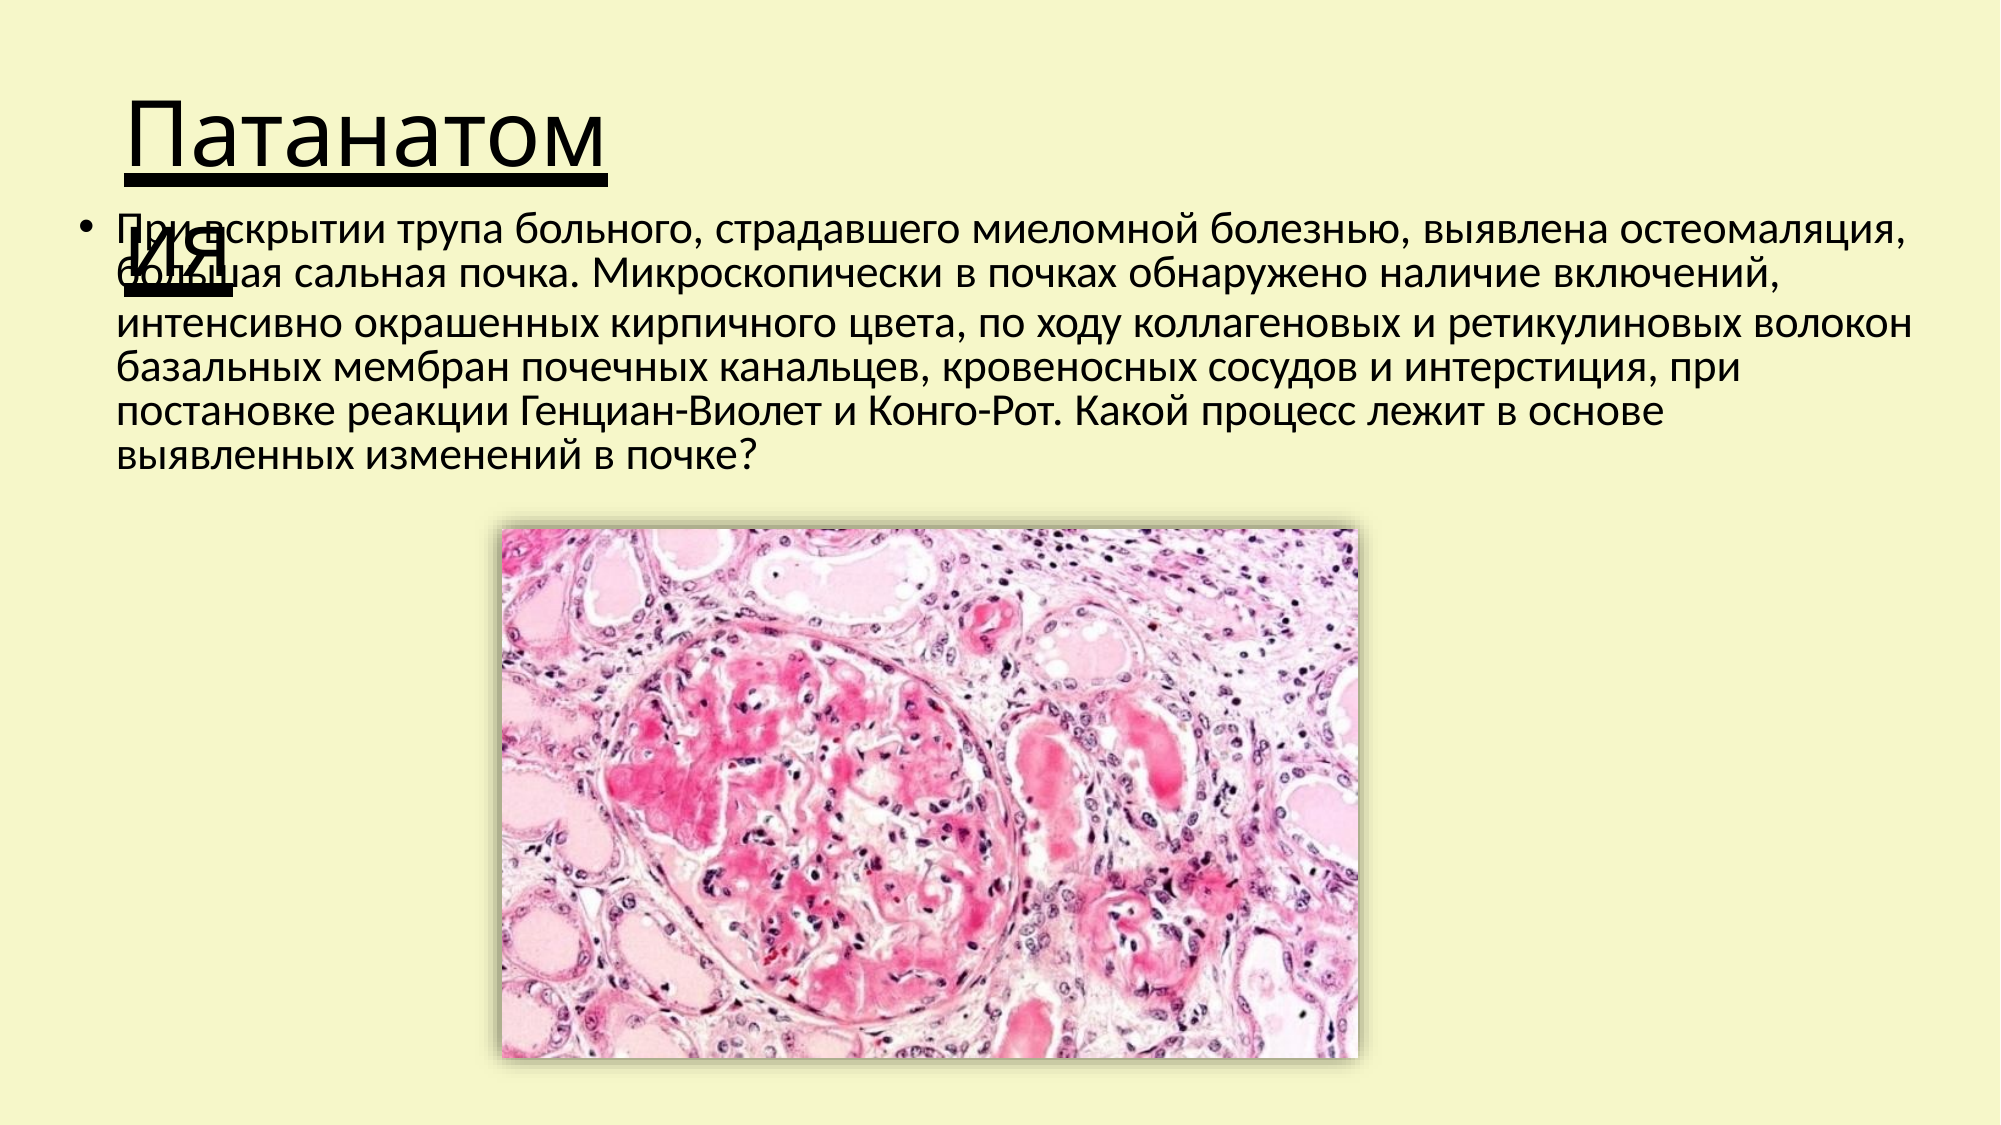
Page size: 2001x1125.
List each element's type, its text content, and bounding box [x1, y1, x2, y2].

title Патанатомия [121, 72, 624, 201]
text_box При вскрытии трупа больного, страдавшего миеломной болезнью, выявлена остеомаляция, большая сальная почка. Микроскопически в почках обнаружено наличие включений, интенсивно окрашенных кирпичного цвета, по ходу коллагеновых и ретикулиновых волокон базальных мембран почечных канальцев, кровеносных сосудов и интерстиция, при постановке реакции Генциан-Виолет и Конго-Рот. Какой процесс лежит в основе выявленных изменений в почке? [76, 201, 1930, 479]
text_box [470, 497, 1388, 1088]
